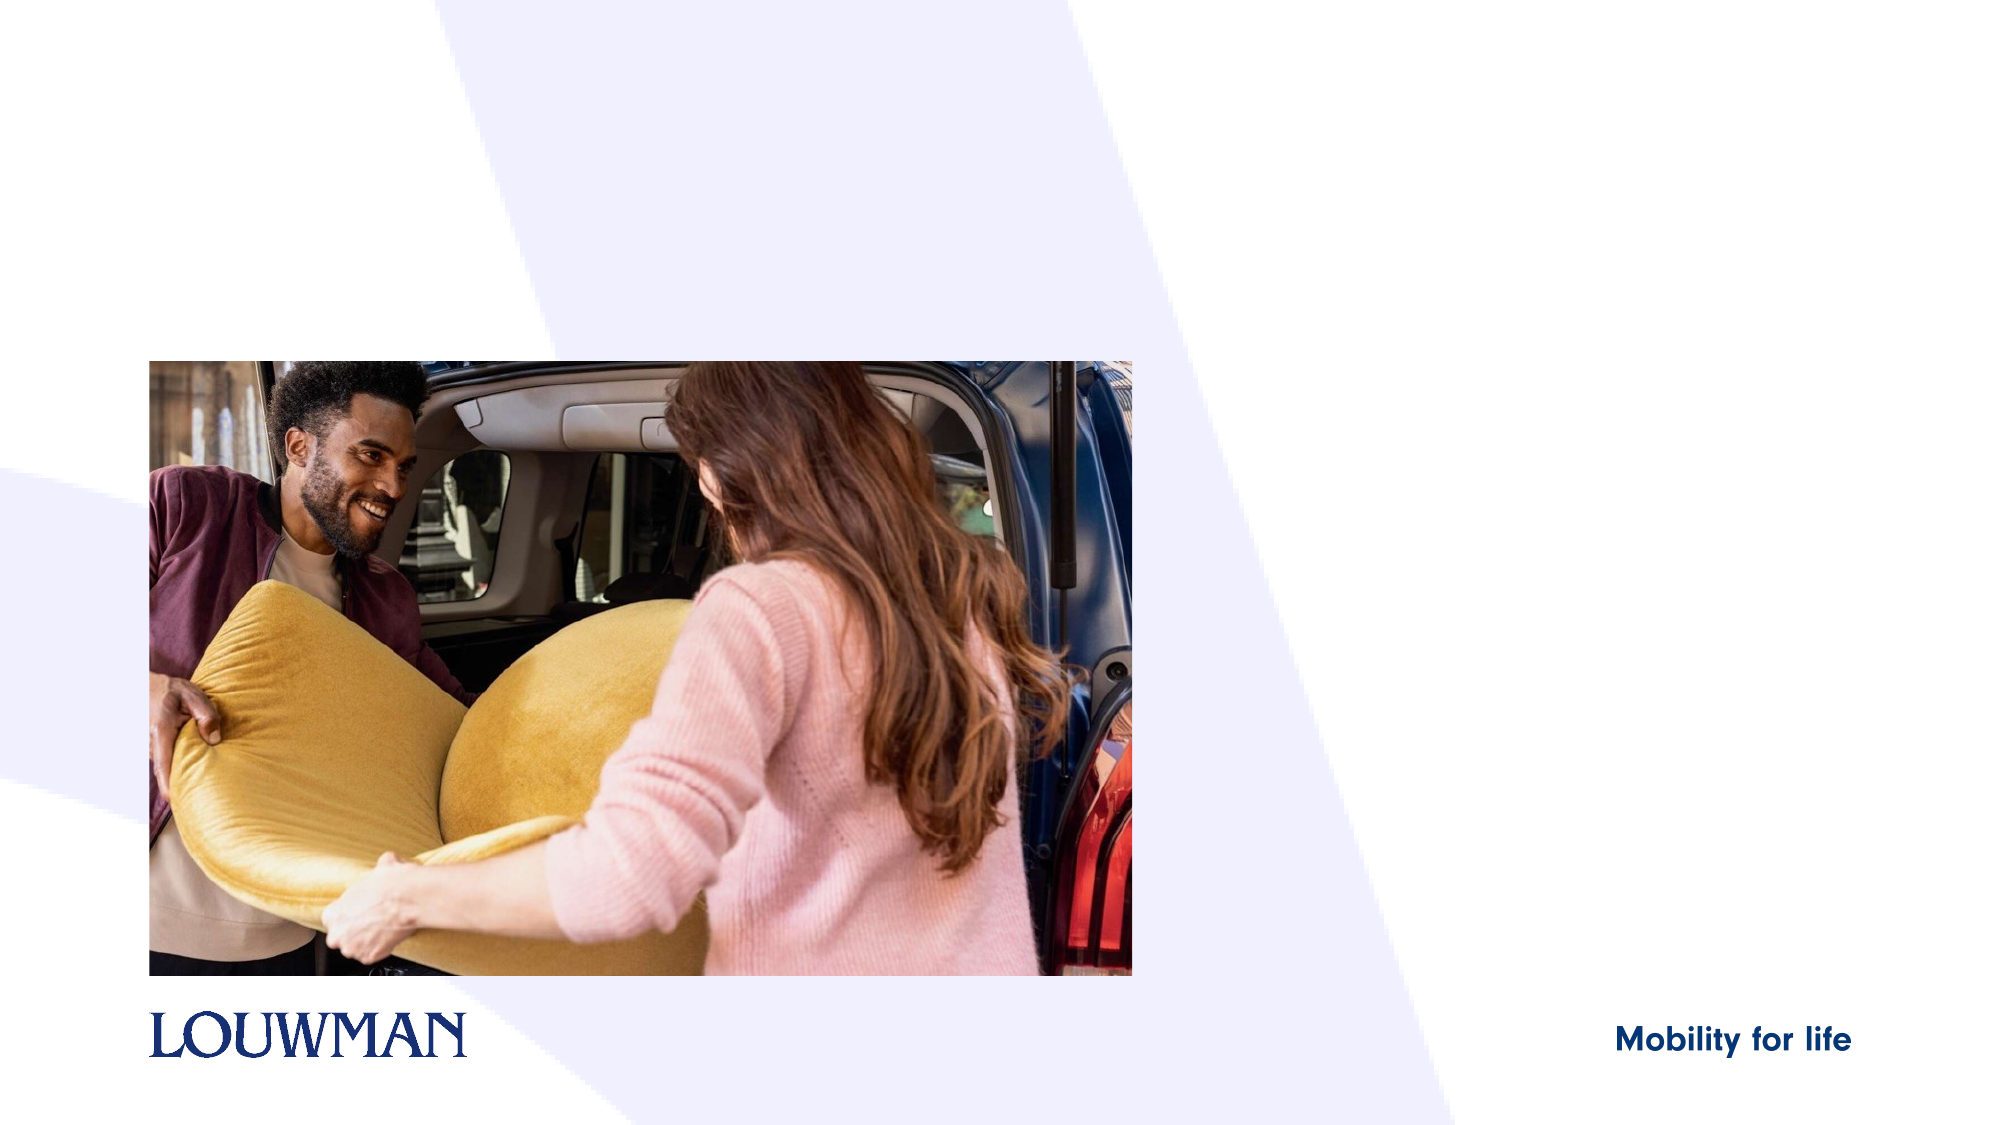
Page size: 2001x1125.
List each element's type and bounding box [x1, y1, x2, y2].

picture [149, 1011, 467, 1058]
picture [1617, 1026, 1851, 1058]
picture [149, 361, 1133, 976]
